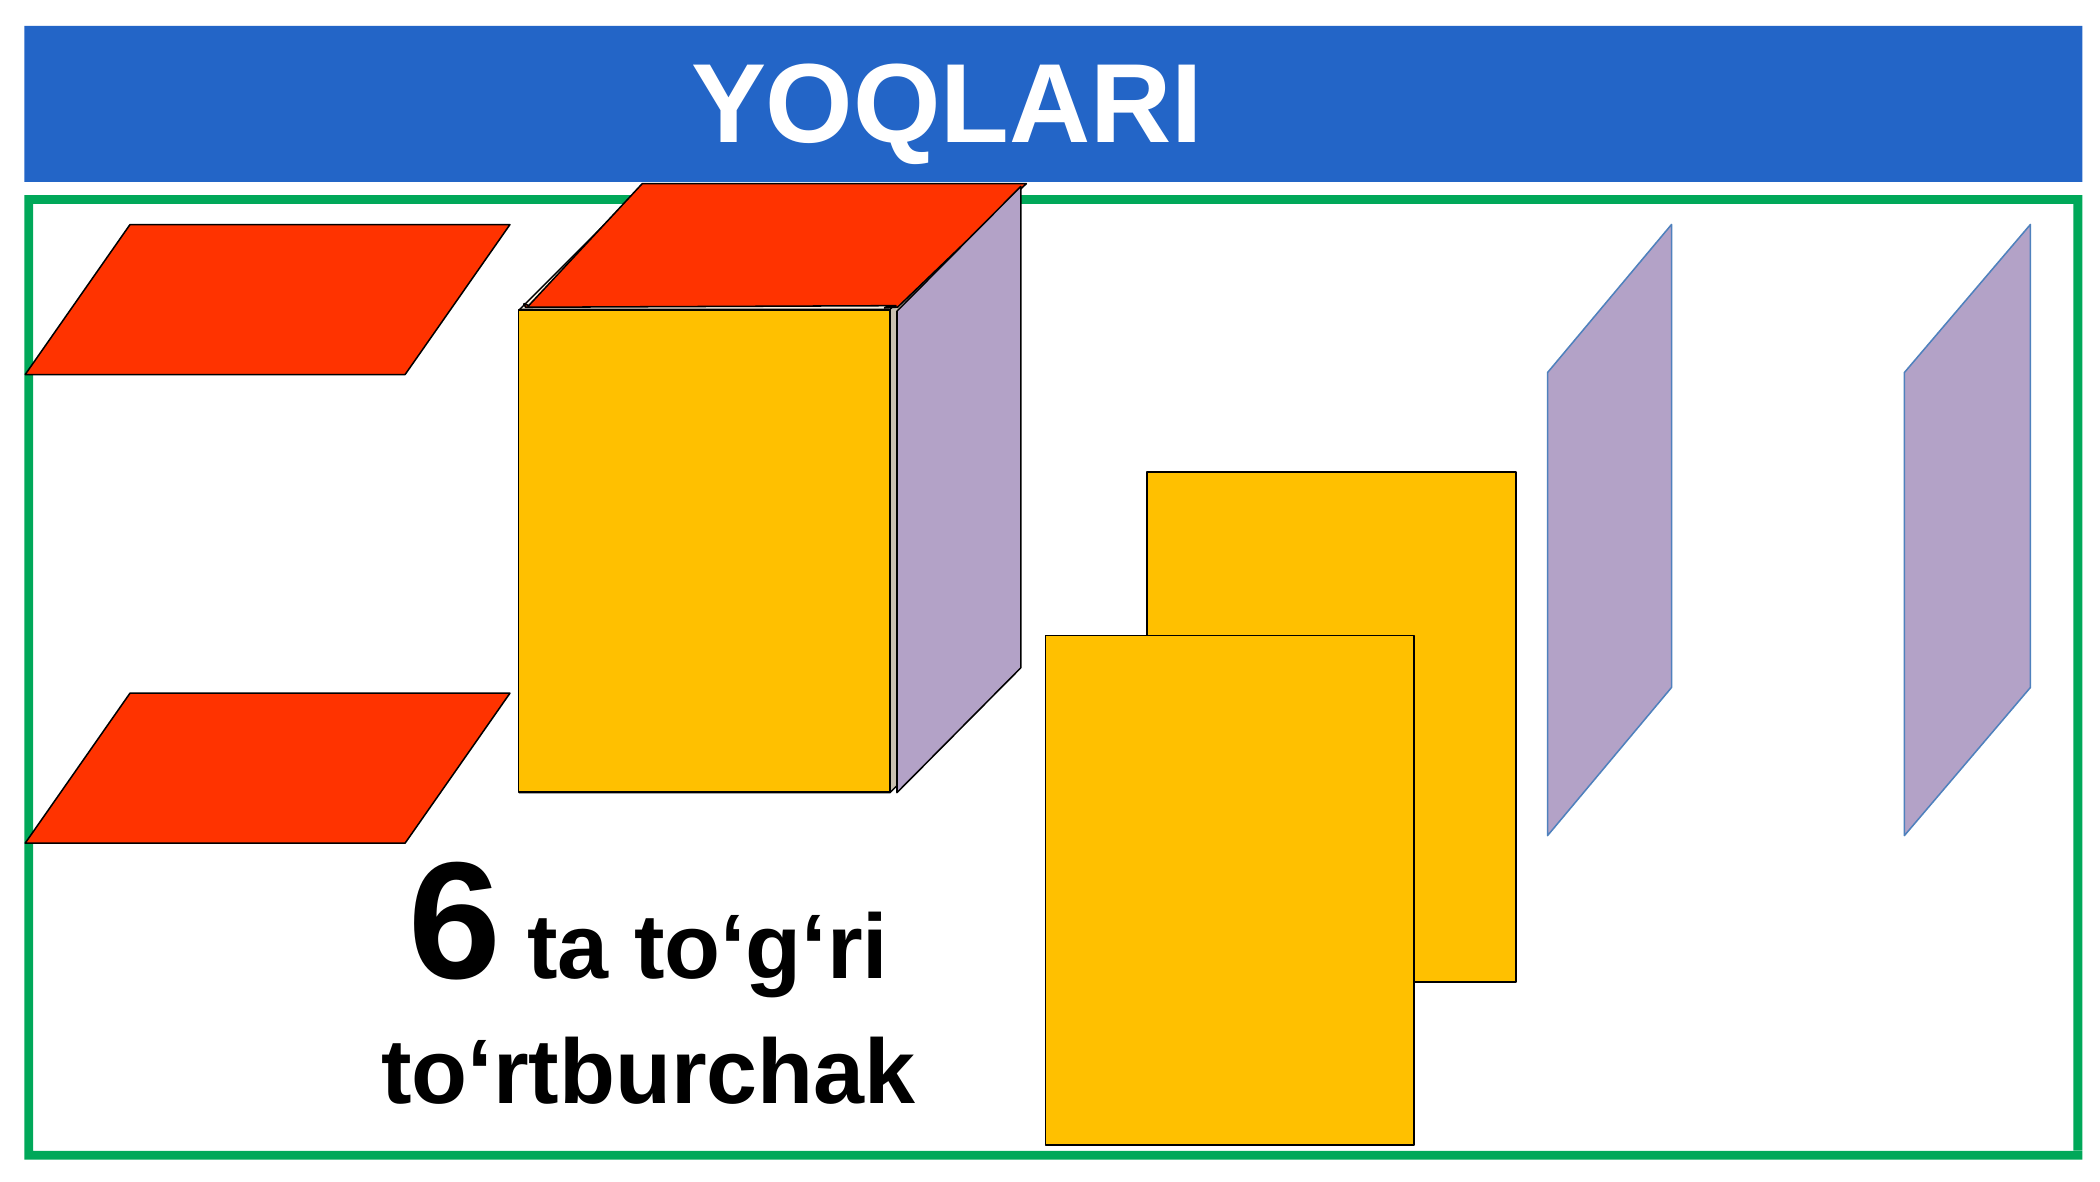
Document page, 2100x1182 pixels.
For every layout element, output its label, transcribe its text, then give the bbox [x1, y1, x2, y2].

text_box 6 ta to‘g‘ri to‘rtburchak [284, 802, 1014, 1132]
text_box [1547, 224, 2031, 836]
text_box [518, 310, 890, 793]
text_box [1045, 471, 1517, 1146]
text_box [896, 186, 1021, 793]
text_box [24, 224, 511, 844]
text_box YOQLARI [533, 20, 1362, 175]
text_box [523, 183, 1027, 309]
